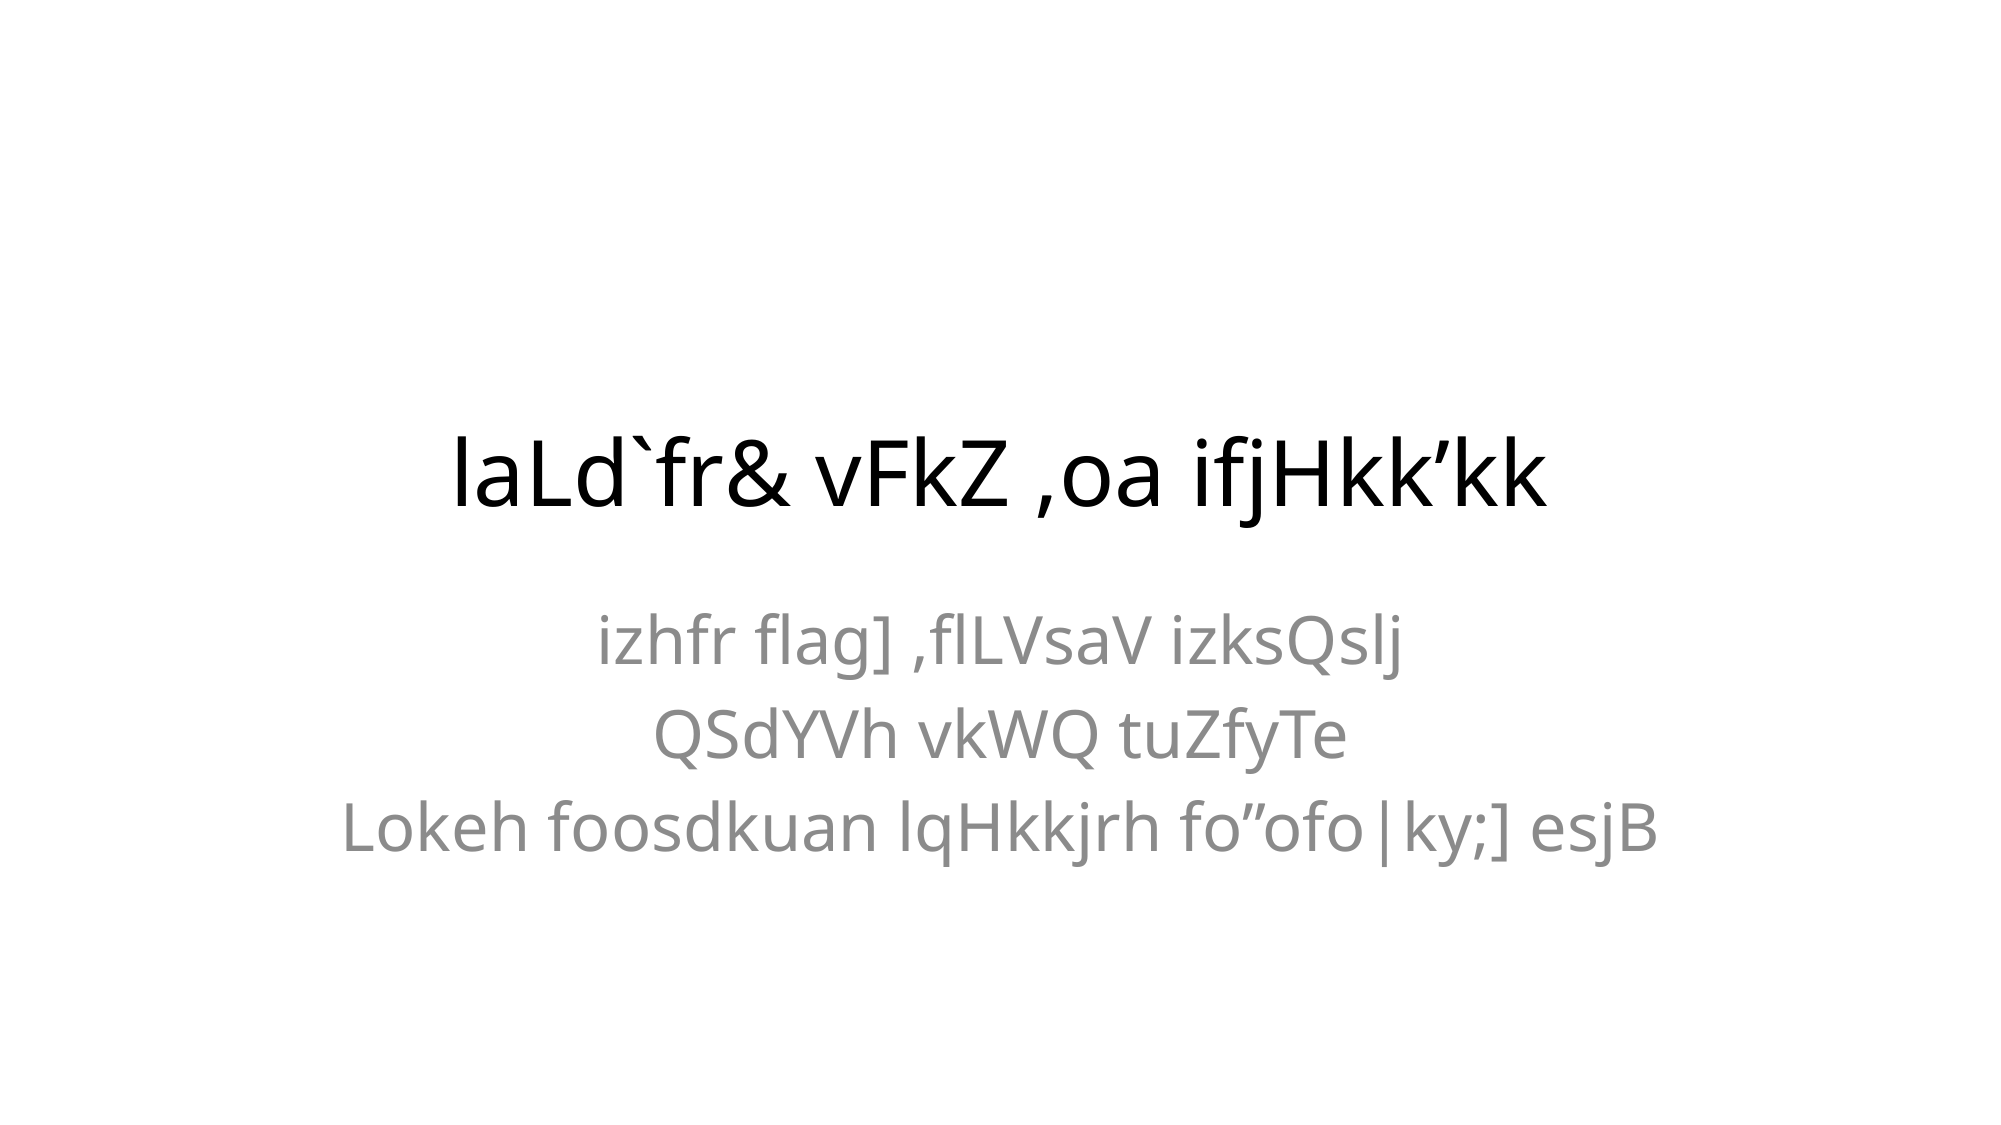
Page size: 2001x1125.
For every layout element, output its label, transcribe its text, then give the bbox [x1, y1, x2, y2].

subtitle izhfr flag] ,flLVsaV izksQslj QSdYVh vkWQ tuZfyTe Lokeh foosdkuan lqHkkjrh fo”ofo|ky;] esjB [302, 590, 1700, 925]
title laLd`fr& vFkZ ,oa ifjHkk’kk [150, 349, 1850, 591]
